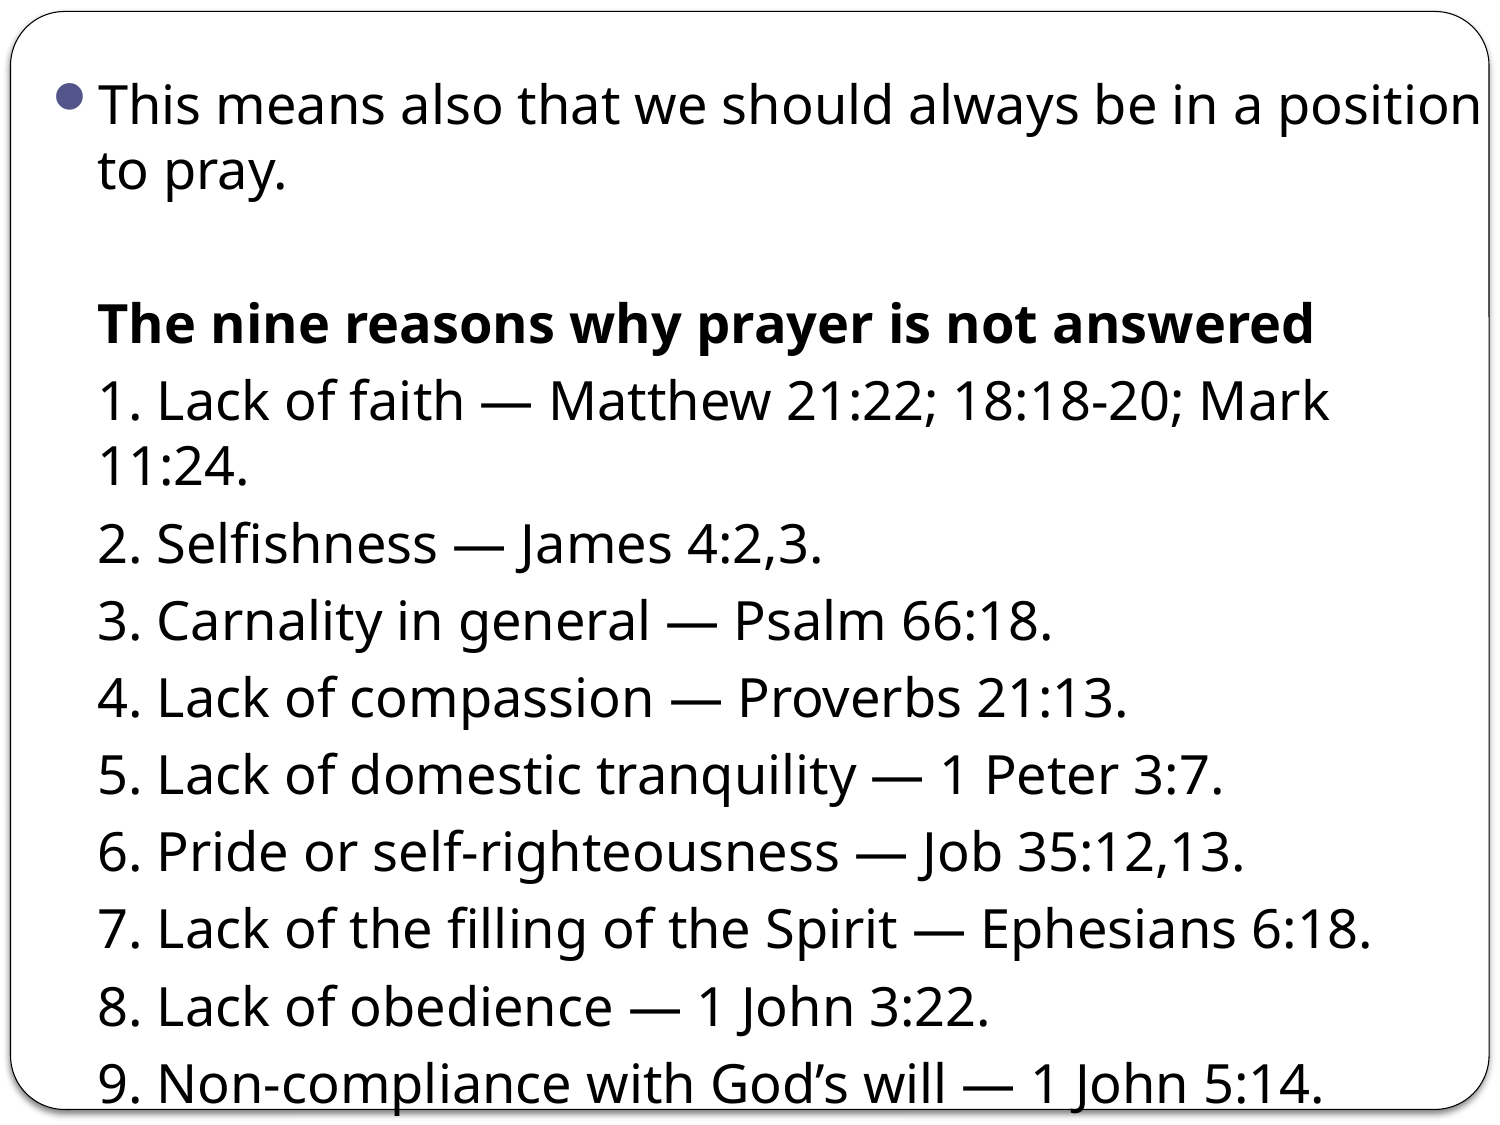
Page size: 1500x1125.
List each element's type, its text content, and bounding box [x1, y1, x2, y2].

list This means also that we should always be in a position to pray. The nine reasons why prayer is not answered 1. Lack of faith — Matthew 21:22; 18:18-20; Mark 11:24. 2. Selfishness — James 4:2,3. 3. Carnality in general — Psalm 66:18. 4. Lack of compassion — Proverbs 21:13. 5. Lack of domestic tranquility — 1 Peter 3:7. 6. Pride or self-righteousness — Job 35:12,13. 7. Lack of the filling of the Spirit — Ephesians 6:18. 8. Lack of obedience — 1 John 3:22. 9. Non-compliance with God’s will — 1 John 5:14. [37, 62, 1500, 1125]
